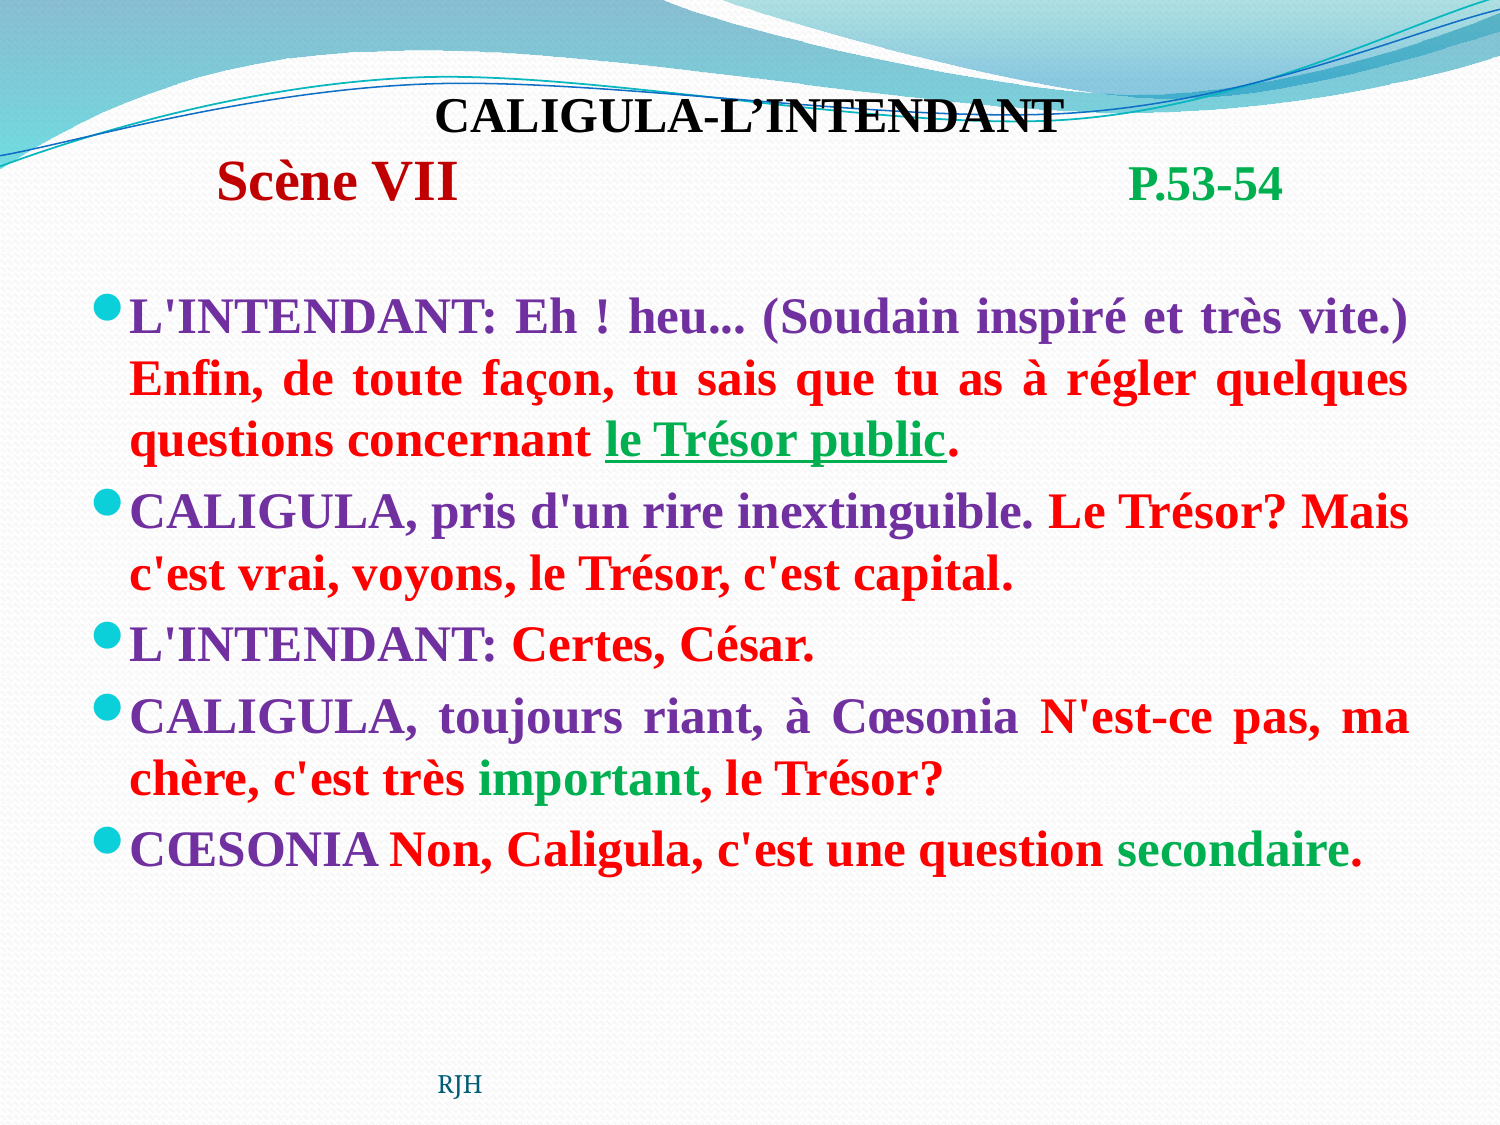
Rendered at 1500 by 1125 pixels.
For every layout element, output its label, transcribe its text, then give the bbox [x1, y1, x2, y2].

title CALIGULA-L’INTENDANT Scène VII P.53-54 [75, 87, 1425, 213]
footer RJH [437, 1042, 988, 1103]
list L'INTENDANT: Eh ! heu... (Soudain inspiré et très vite.) Enfin, de toute façon, tu sais que tu as à régler quelques questions concernant le Trésor public. CALIGULA, pris d'un rire inextinguible. Le Trésor? Mais c'est vrai, voyons, le Trésor, c'est capital. L'INTENDANT: Certes, César. CALIGULA, toujours riant, à Cœsonia N'est-ce pas, ma chère, c'est très important, le Trésor? CŒSONIA Non, Caligula, c'est une question secondaire. [75, 275, 1425, 1038]
